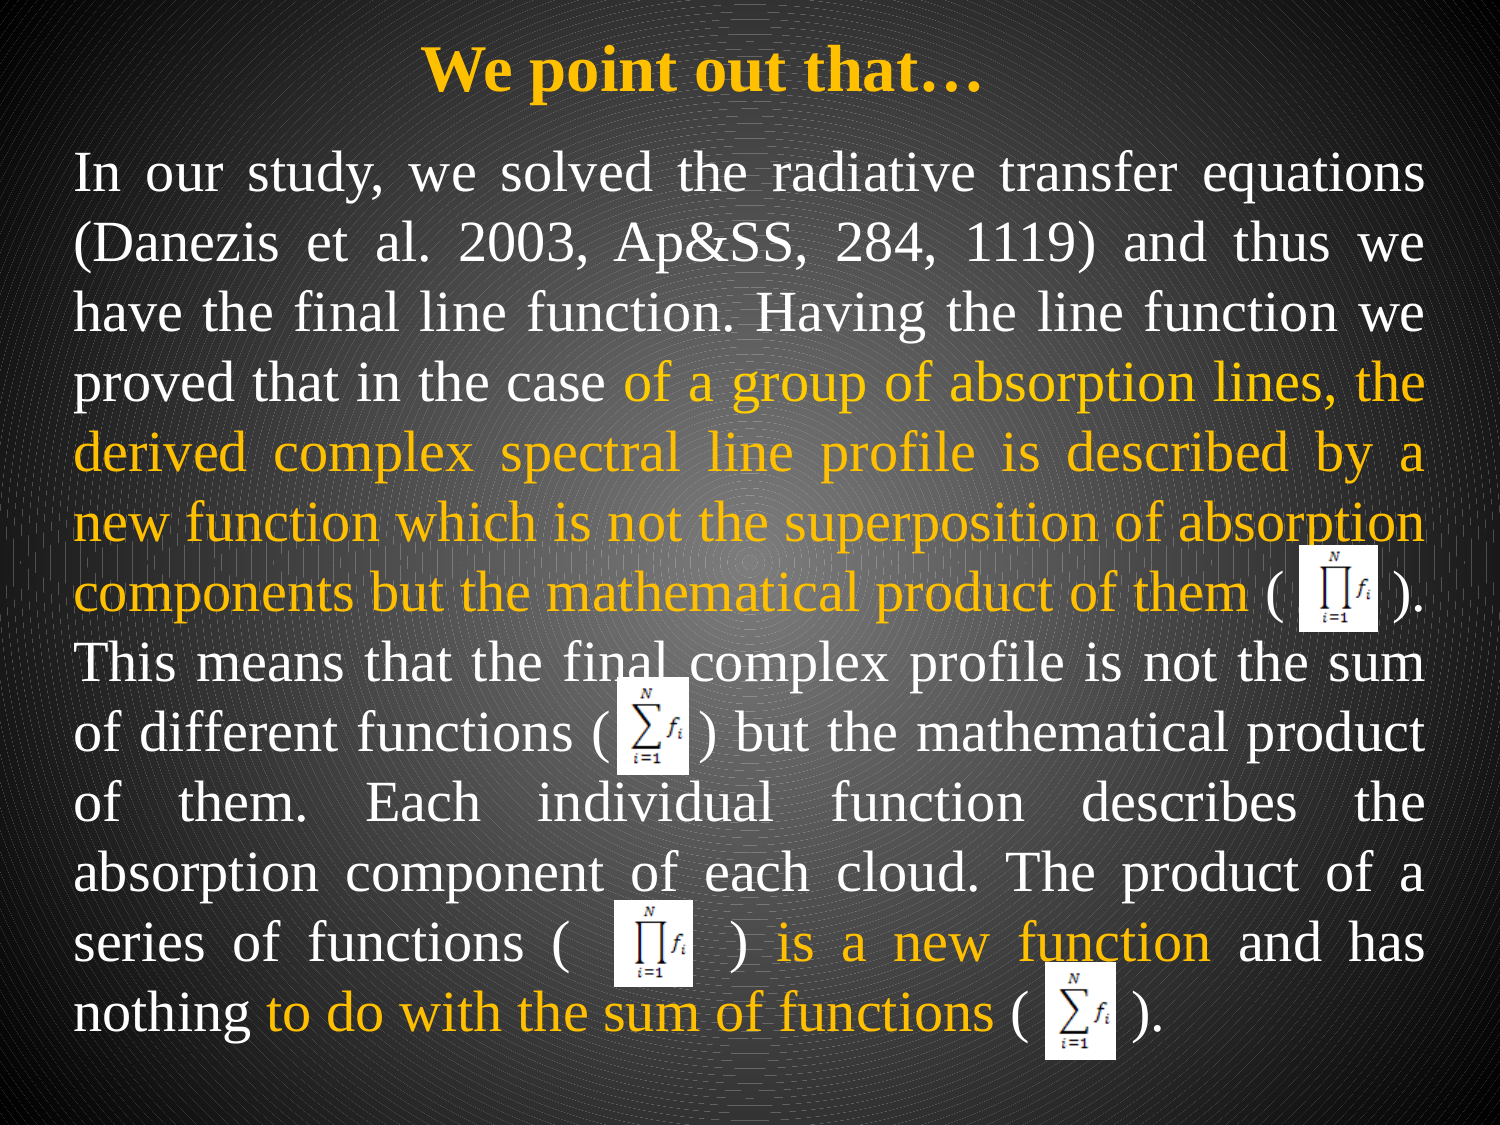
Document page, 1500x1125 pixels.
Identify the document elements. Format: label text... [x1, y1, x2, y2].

text_box In our study, we solved the radiative transfer equations (Danezis et al. 2003, Ap&SS, 284, 1119) and thus we have the final line function. Having the line function we proved that in the case of a group of absorption lines, the derived complex spectral line profile is described by a new function which is not the superposition of absorption components but the mathematical product of them ( ). This means that the final complex profile is not the sum of different functions ( ) but the mathematical product of them. Each individual function describes the absorption component of each cloud. The product of a series of functions ( ) is a new function and has nothing to do with the sum of functions ( ). [58, 125, 1442, 1050]
picture [1299, 545, 1379, 632]
picture [617, 677, 689, 775]
picture [1045, 961, 1116, 1060]
text_box We point out that… [70, 17, 1336, 113]
picture [613, 900, 693, 987]
